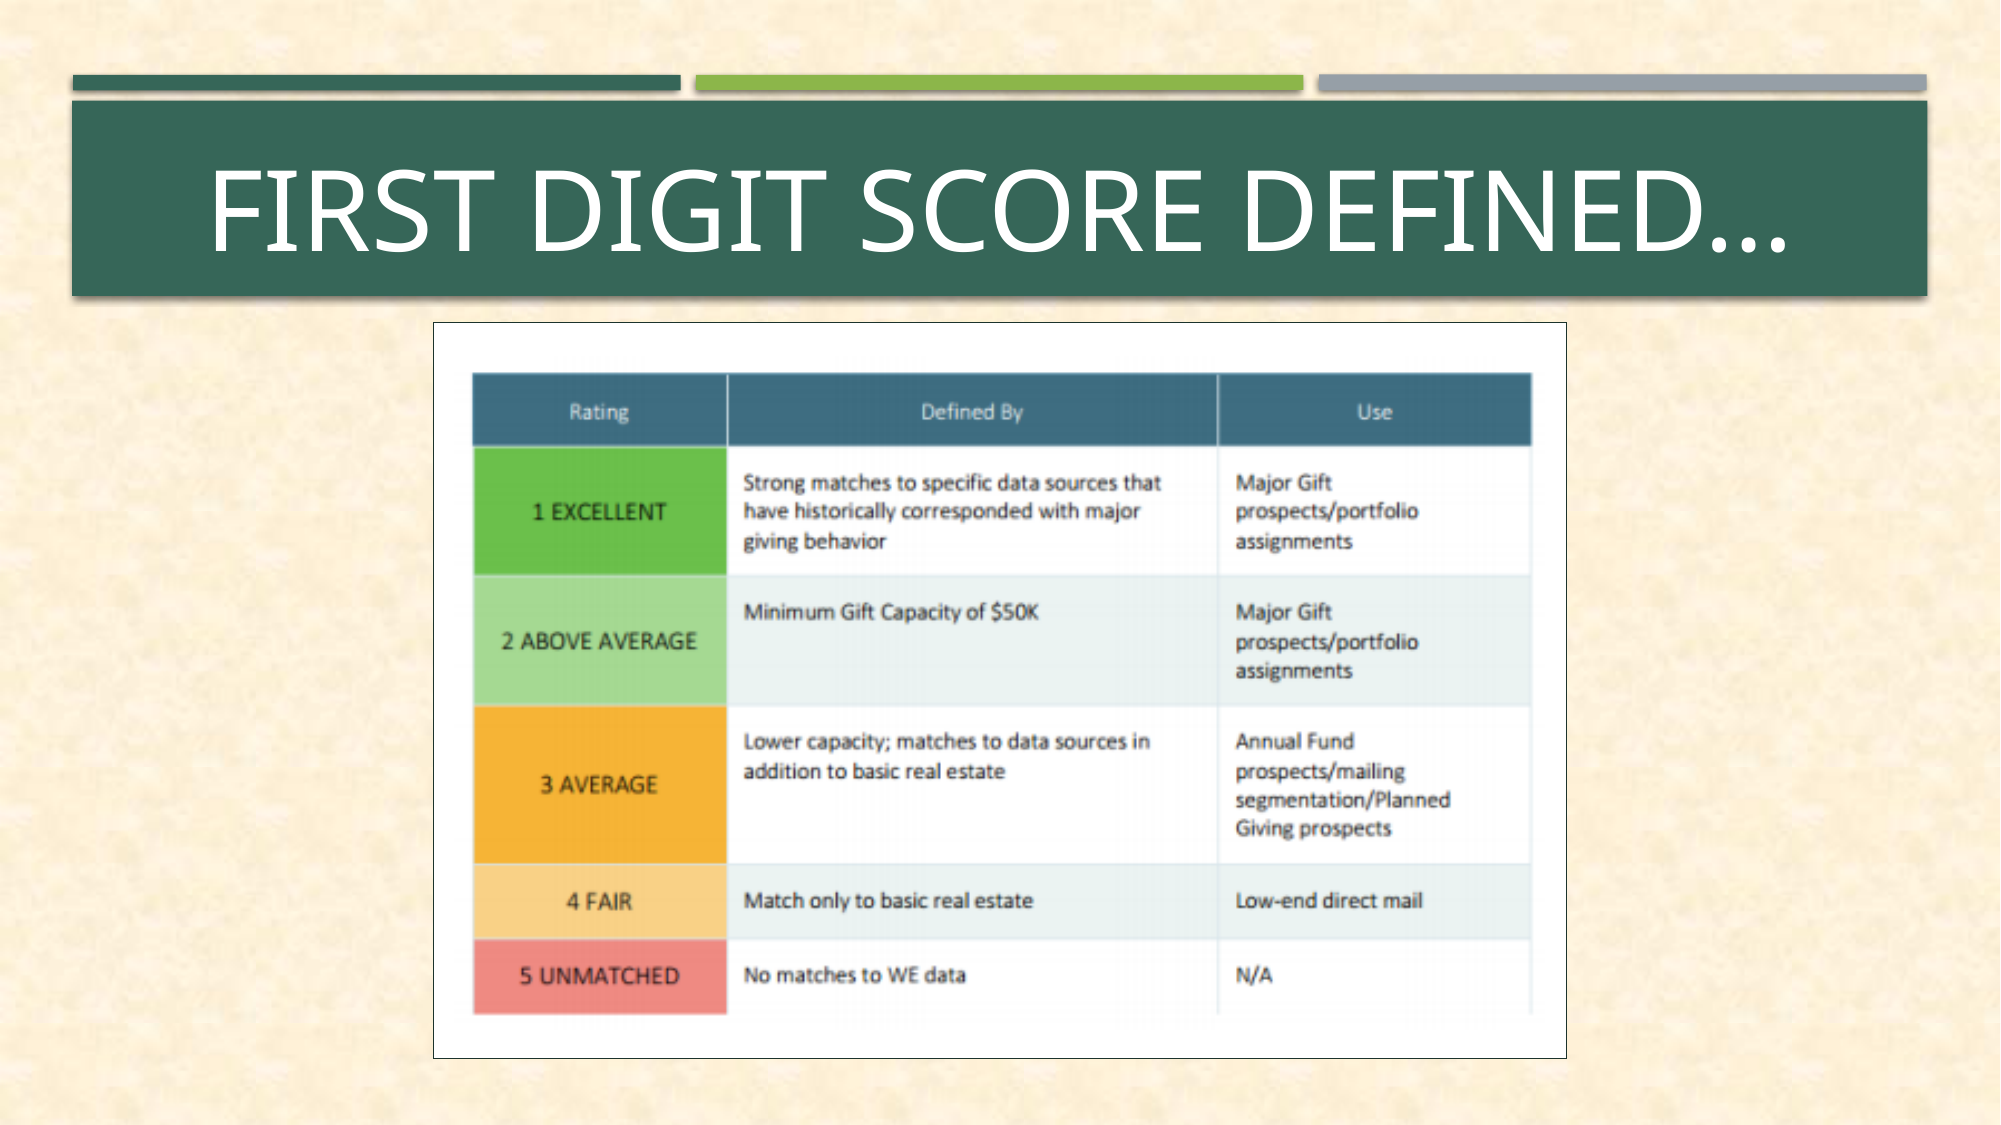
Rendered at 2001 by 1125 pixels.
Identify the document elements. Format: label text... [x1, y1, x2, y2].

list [432, 322, 1568, 1059]
picture [0, 0, 2001, 1125]
title First Digit Score Defined… [95, 115, 1905, 282]
